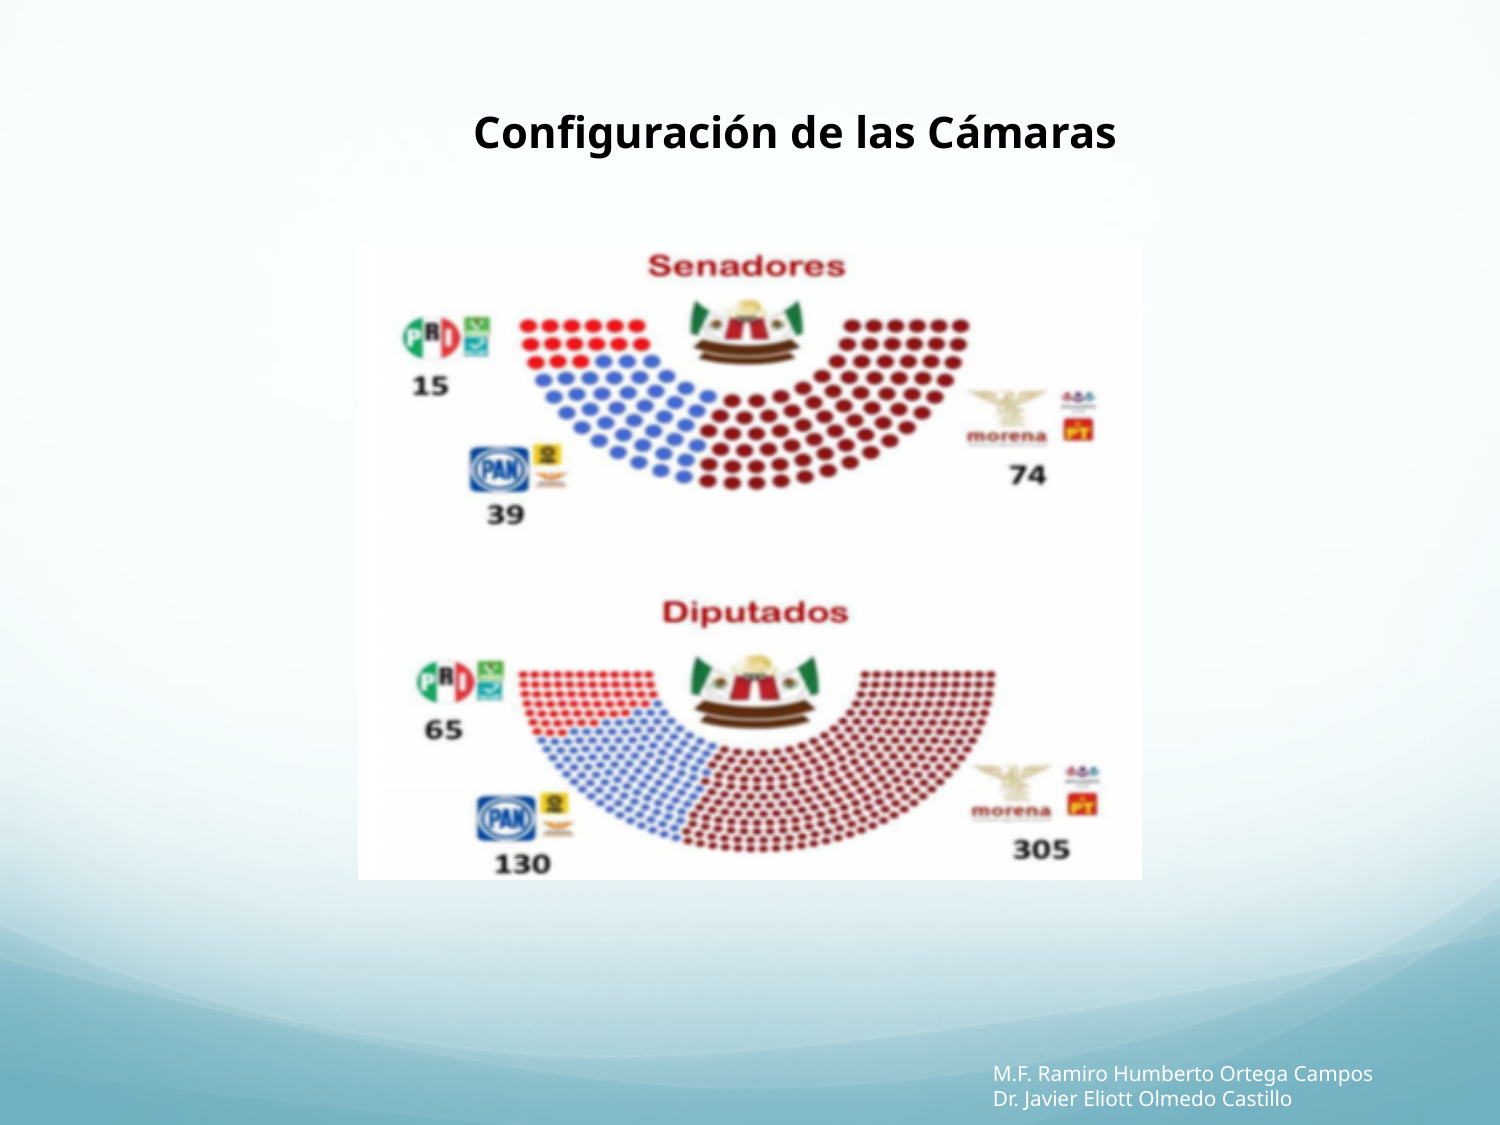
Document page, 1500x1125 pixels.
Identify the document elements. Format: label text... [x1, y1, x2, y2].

text_box M.F. Ramiro Humberto Ortega Campos Dr. Javier Eliott Olmedo Castillo [978, 1053, 1477, 1118]
picture [357, 243, 1143, 880]
text_box Configuración de las Cámaras [221, 88, 1370, 244]
